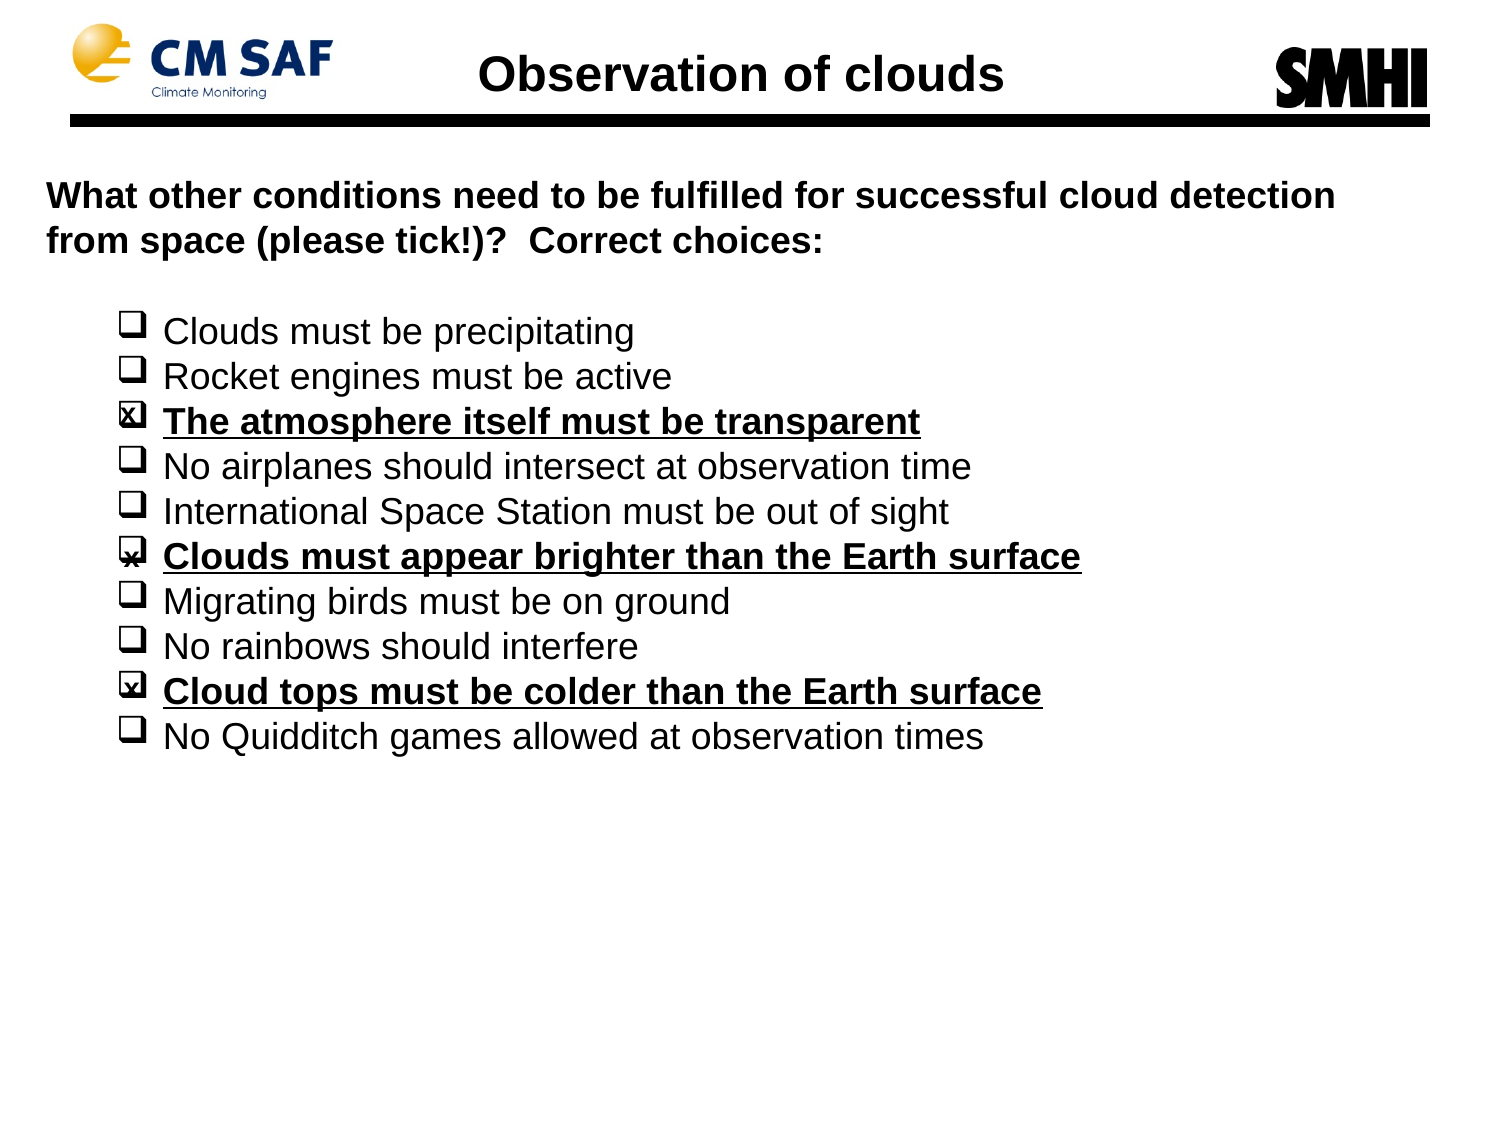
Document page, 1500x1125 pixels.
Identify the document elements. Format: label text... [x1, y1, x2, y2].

text_box x [105, 387, 144, 437]
text_box x [108, 662, 144, 712]
text_box Clouds must be precipitating Rocket engines must be active The atmosphere itself must be transparent No airplanes should intersect at observation time International Space Station must be out of sight Clouds must appear brighter than the Earth surface Migrating birds must be on ground No rainbows should interfere Cloud tops must be colder than the Earth surface No Quidditch games allowed at observation times [101, 299, 1249, 945]
picture [1276, 47, 1427, 108]
text_box Observation of clouds [462, 34, 1270, 109]
picture [54, 0, 353, 110]
text_box What other conditions need to be fulfilled for successful cloud detection from space (please tick!)? Correct choices: [31, 163, 1442, 269]
text_box x [108, 530, 144, 581]
